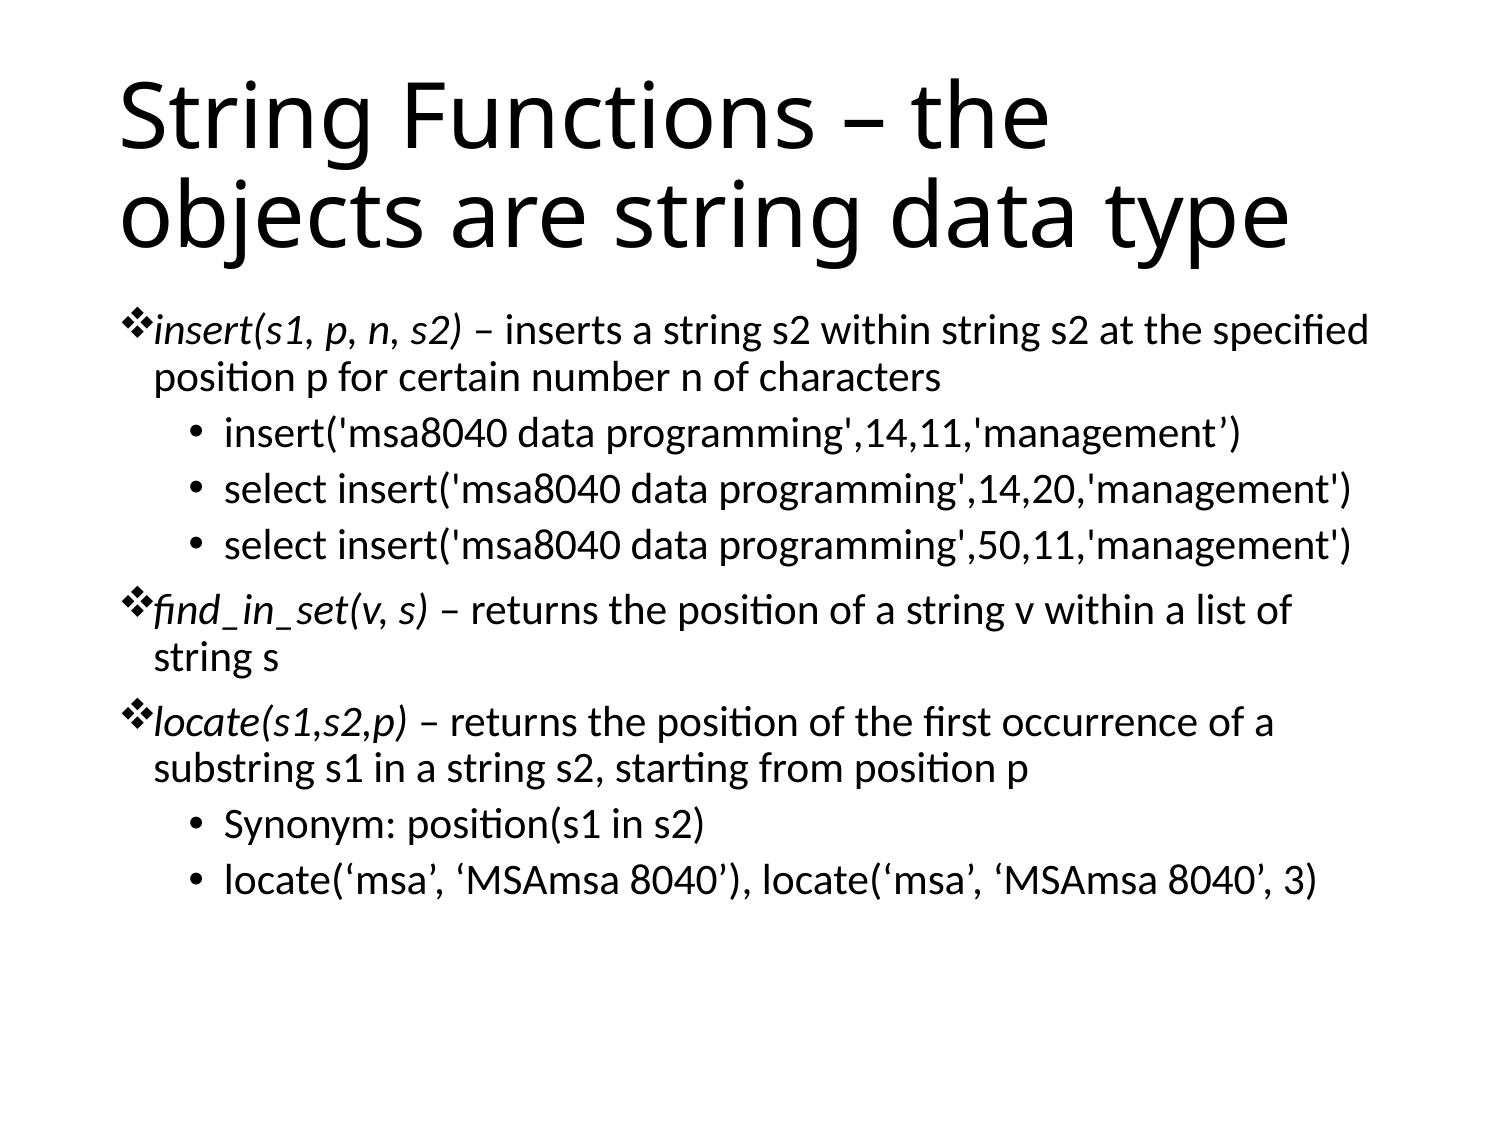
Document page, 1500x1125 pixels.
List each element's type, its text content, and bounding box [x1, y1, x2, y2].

title String Functions – the objects are string data type [103, 59, 1397, 278]
list insert(s1, p, n, s2) – inserts a string s2 within string s2 at the specified position p for certain number n of characters insert('msa8040 data programming',14,11,'management’) select insert('msa8040 data programming',14,20,'management') select insert('msa8040 data programming',50,11,'management') find_in_set(v, s) – returns the position of a string v within a list of string s locate(s1,s2,p) – returns the position of the first occurrence of a substring s1 in a string s2, starting from position p Synonym: position(s1 in s2) locate(‘msa’, ‘MSAmsa 8040’), locate(‘msa’, ‘MSAmsa 8040’, 3) [103, 299, 1397, 1014]
